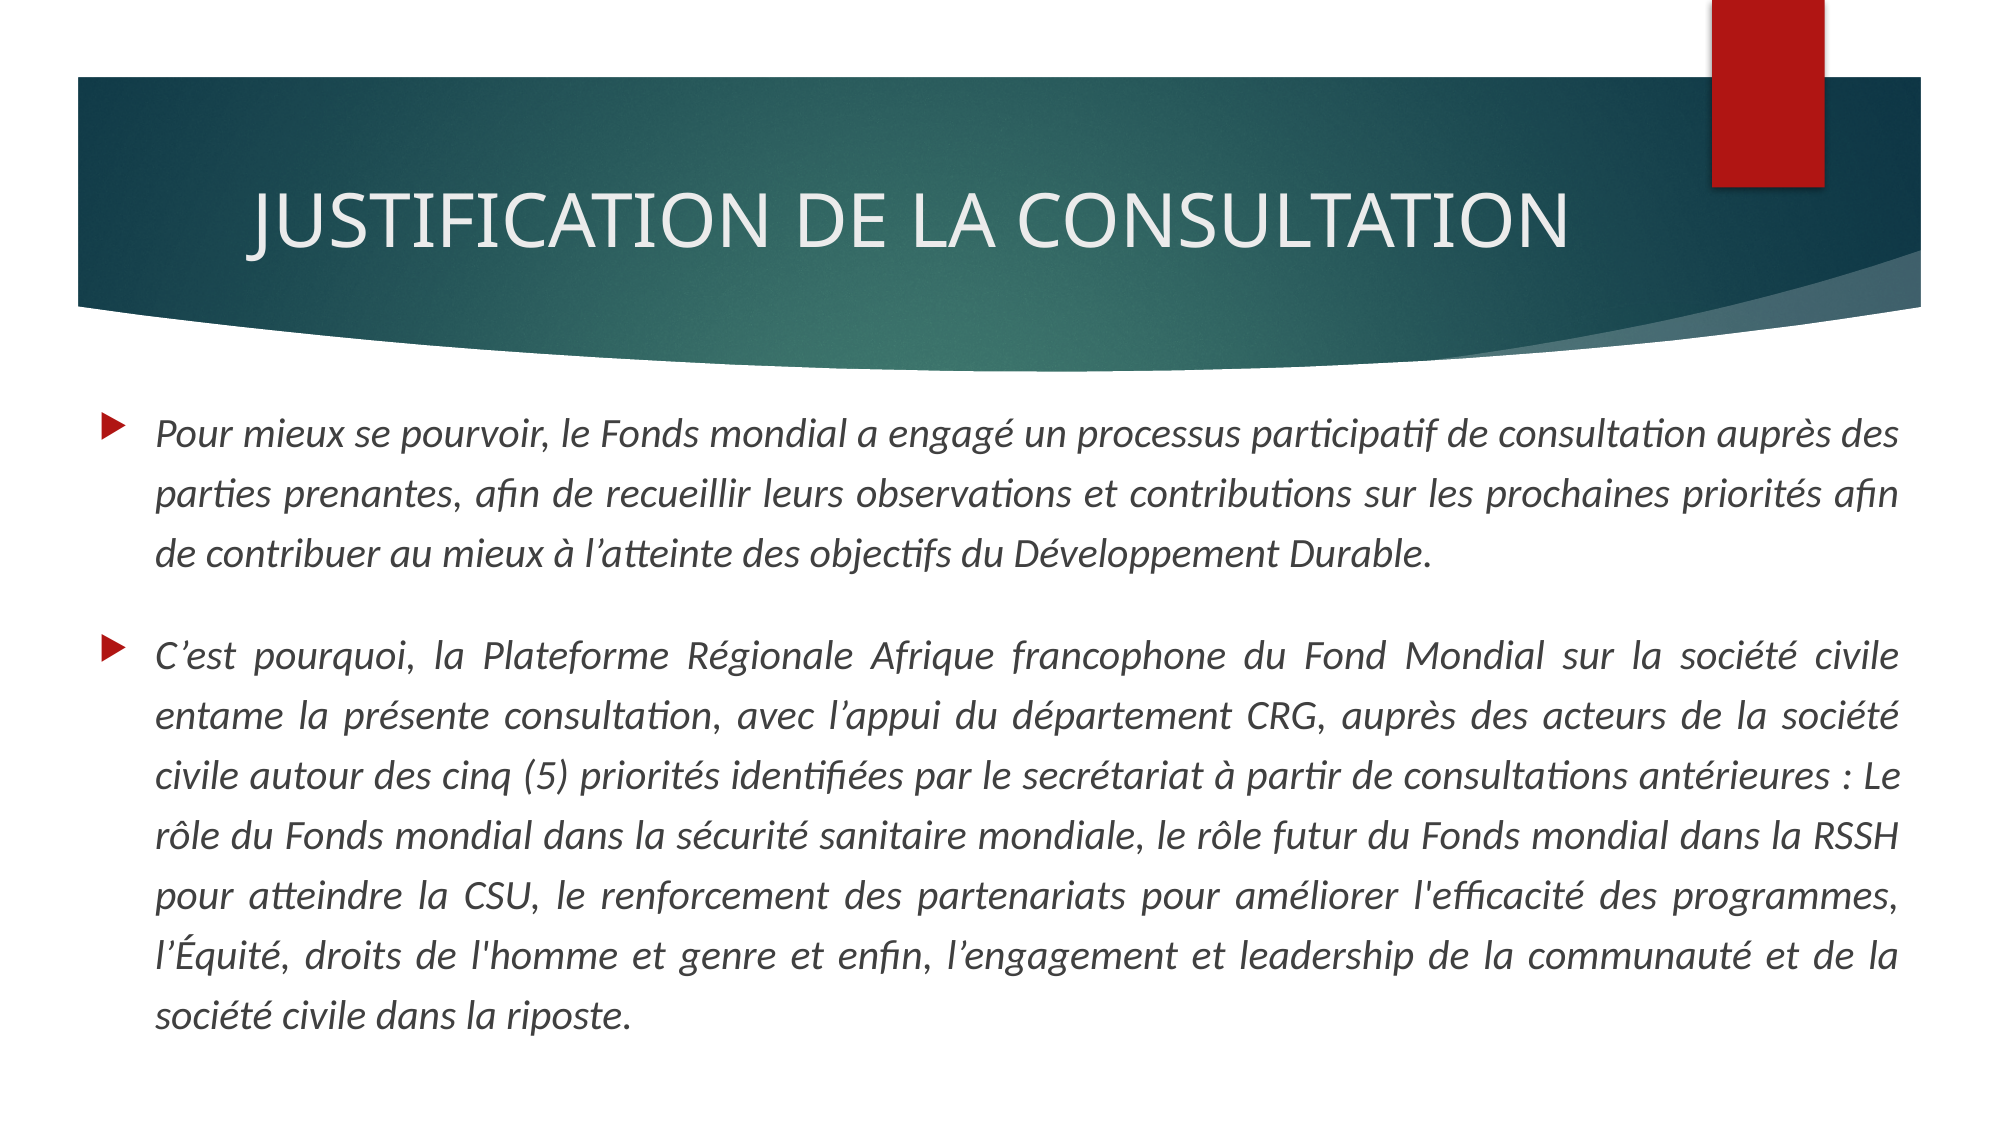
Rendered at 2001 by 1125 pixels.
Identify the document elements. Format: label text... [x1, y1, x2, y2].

list Pour mieux se pourvoir, le Fonds mondial a engagé un processus participatif de consultation auprès des parties prenantes, afin de recueillir leurs observations et contributions sur les prochaines priorités afin de contribuer au mieux à l’atteinte des objectifs du Développement Durable. C’est pourquoi, la Plateforme Régionale Afrique francophone du Fond Mondial sur la société civile entame la présente consultation, avec l’appui du département CRG, auprès des acteurs de la société civile autour des cinq (5) priorités identifiées par le secrétariat à partir de consultations antérieures : Le rôle du Fonds mondial dans la sécurité sanitaire mondiale, le rôle futur du Fonds mondial dans la RSSH pour atteindre la CSU, le renforcement des partenariats pour améliorer l'efficacité des programmes, l’Équité, droits de l'homme et genre et enfin, l’engagement et leadership de la communauté et de la société civile dans la riposte. [83, 388, 1917, 1075]
title JUSTIFICATION DE LA CONSULTATION [189, 159, 1638, 276]
